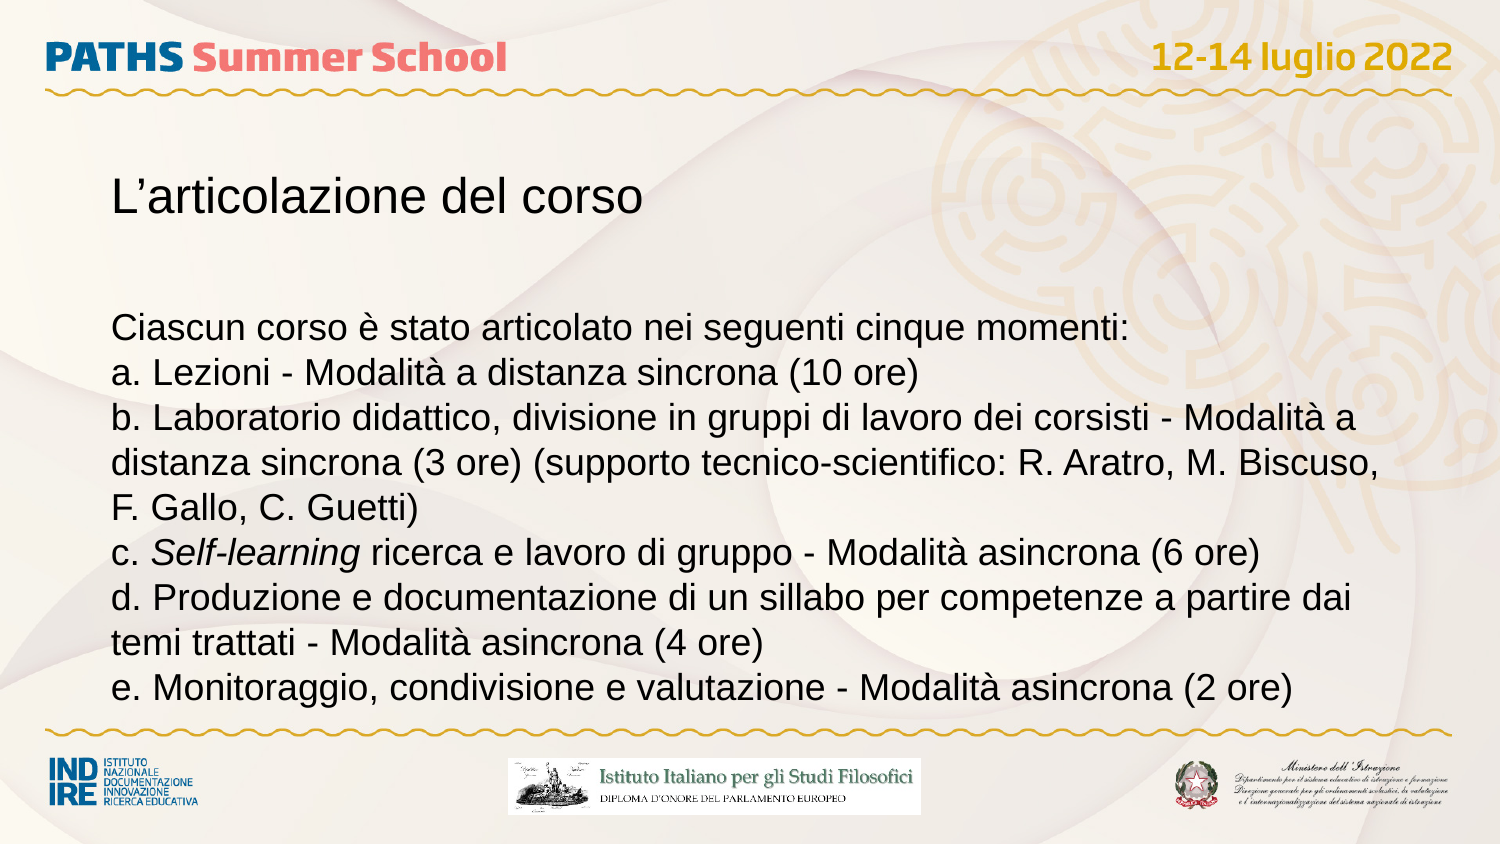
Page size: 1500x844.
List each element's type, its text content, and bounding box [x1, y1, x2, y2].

text_box Ciascun corso è stato articolato nei seguenti cinque momenti: a. Lezioni - Modalità a distanza sincrona (10 ore) b. Laboratorio didattico, divisione in gruppi di lavoro dei corsisti - Modalità a distanza sincrona (3 ore) (supporto tecnico-scientifico: R. Aratro, M. Biscuso, F. Gallo, C. Guetti) c. Self-learning ricerca e lavoro di gruppo - Modalità asincrona (6 ore) d. Produzione e documentazione di un sillabo per competenze a partire dai temi trattati - Modalità asincrona (4 ore) e. Monitoraggio, condivisione e valutazione - Modalità asincrona (2 ore) [103, 295, 1405, 759]
picture [0, 0, 1500, 844]
text_box L’articolazione del corso [103, 156, 1405, 231]
